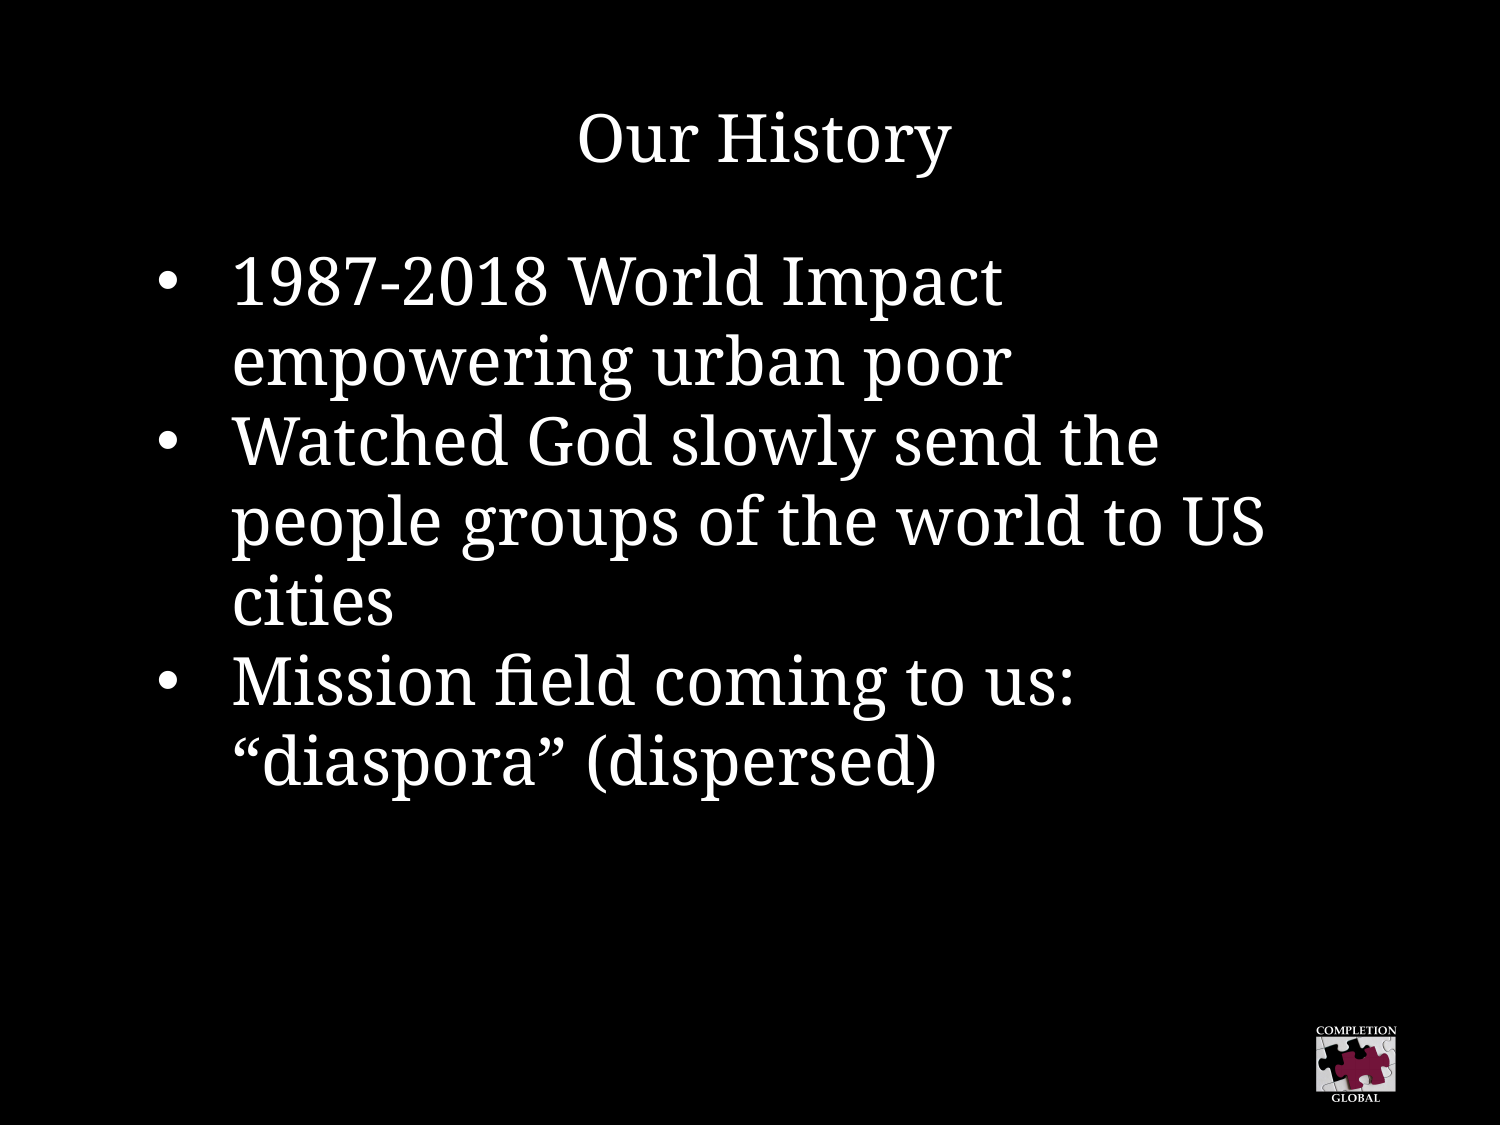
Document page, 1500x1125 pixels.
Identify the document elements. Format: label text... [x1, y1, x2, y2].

text_box 1987-2018 World Impact empowering urban poor Watched God slowly send the people groups of the world to US cities Mission field coming to us: “diaspora” (dispersed) [141, 231, 1388, 887]
picture [1314, 1024, 1397, 1103]
text_box Our History [93, 88, 1435, 184]
